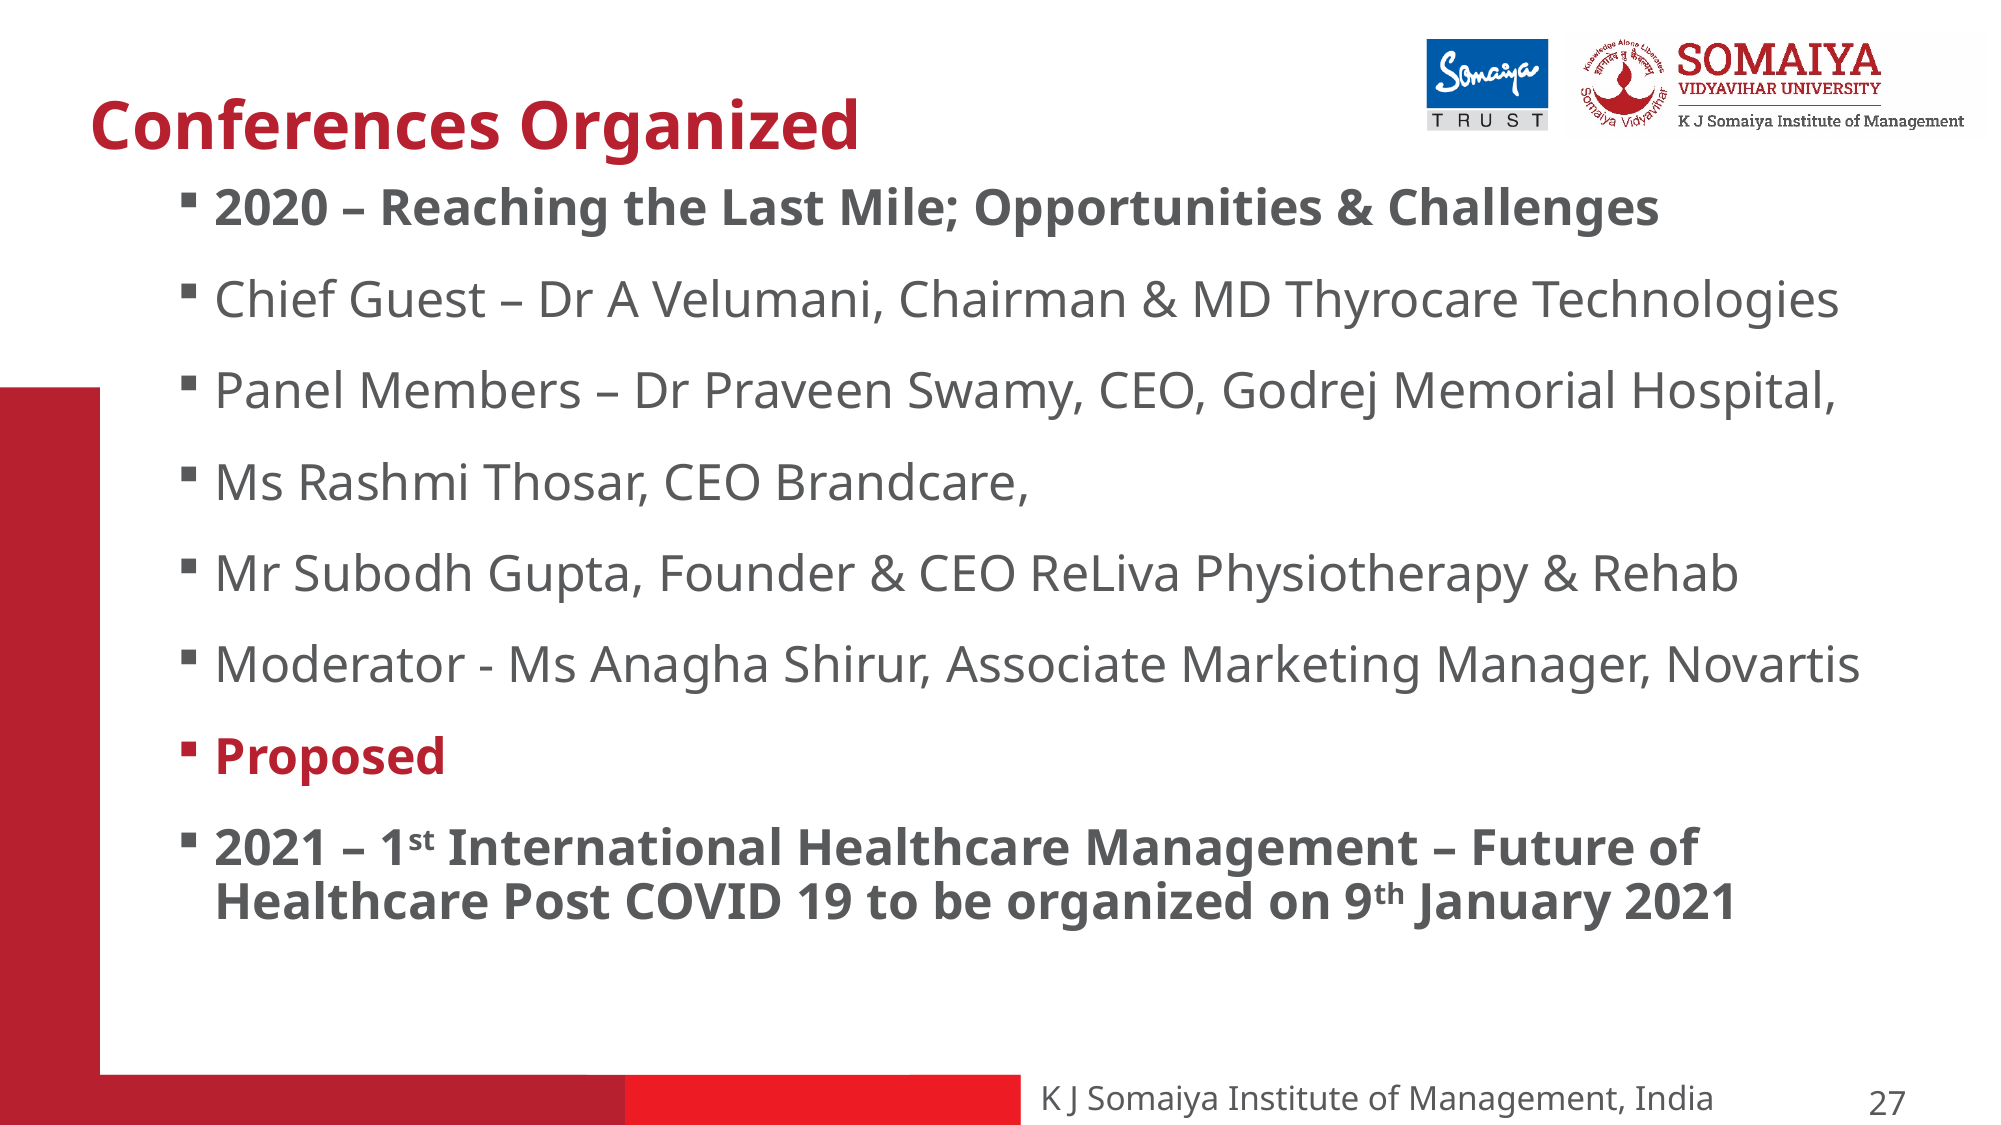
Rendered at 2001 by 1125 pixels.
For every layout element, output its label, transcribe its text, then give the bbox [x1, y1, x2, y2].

title Conferences Organized [75, 12, 1575, 193]
picture [1575, 31, 1988, 138]
slide_number 27 [1853, 1074, 1985, 1125]
list 2020 – Reaching the Last Mile; Opportunities & Challenges Chief Guest – Dr A Velumani, Chairman & MD Thyrocare Technologies Panel Members – Dr Praveen Swamy, CEO, Godrej Memorial Hospital, Ms Rashmi Thosar, CEO Brandcare, Mr Subodh Gupta, Founder & CEO ReLiva Physiotherapy & Rehab Moderator - Ms Anagha Shirur, Associate Marketing Manager, Novartis Proposed 2021 – 1st International Healthcare Management – Future of Healthcare Post COVID 19 to be organized on 9th January 2021 [162, 174, 1923, 1007]
